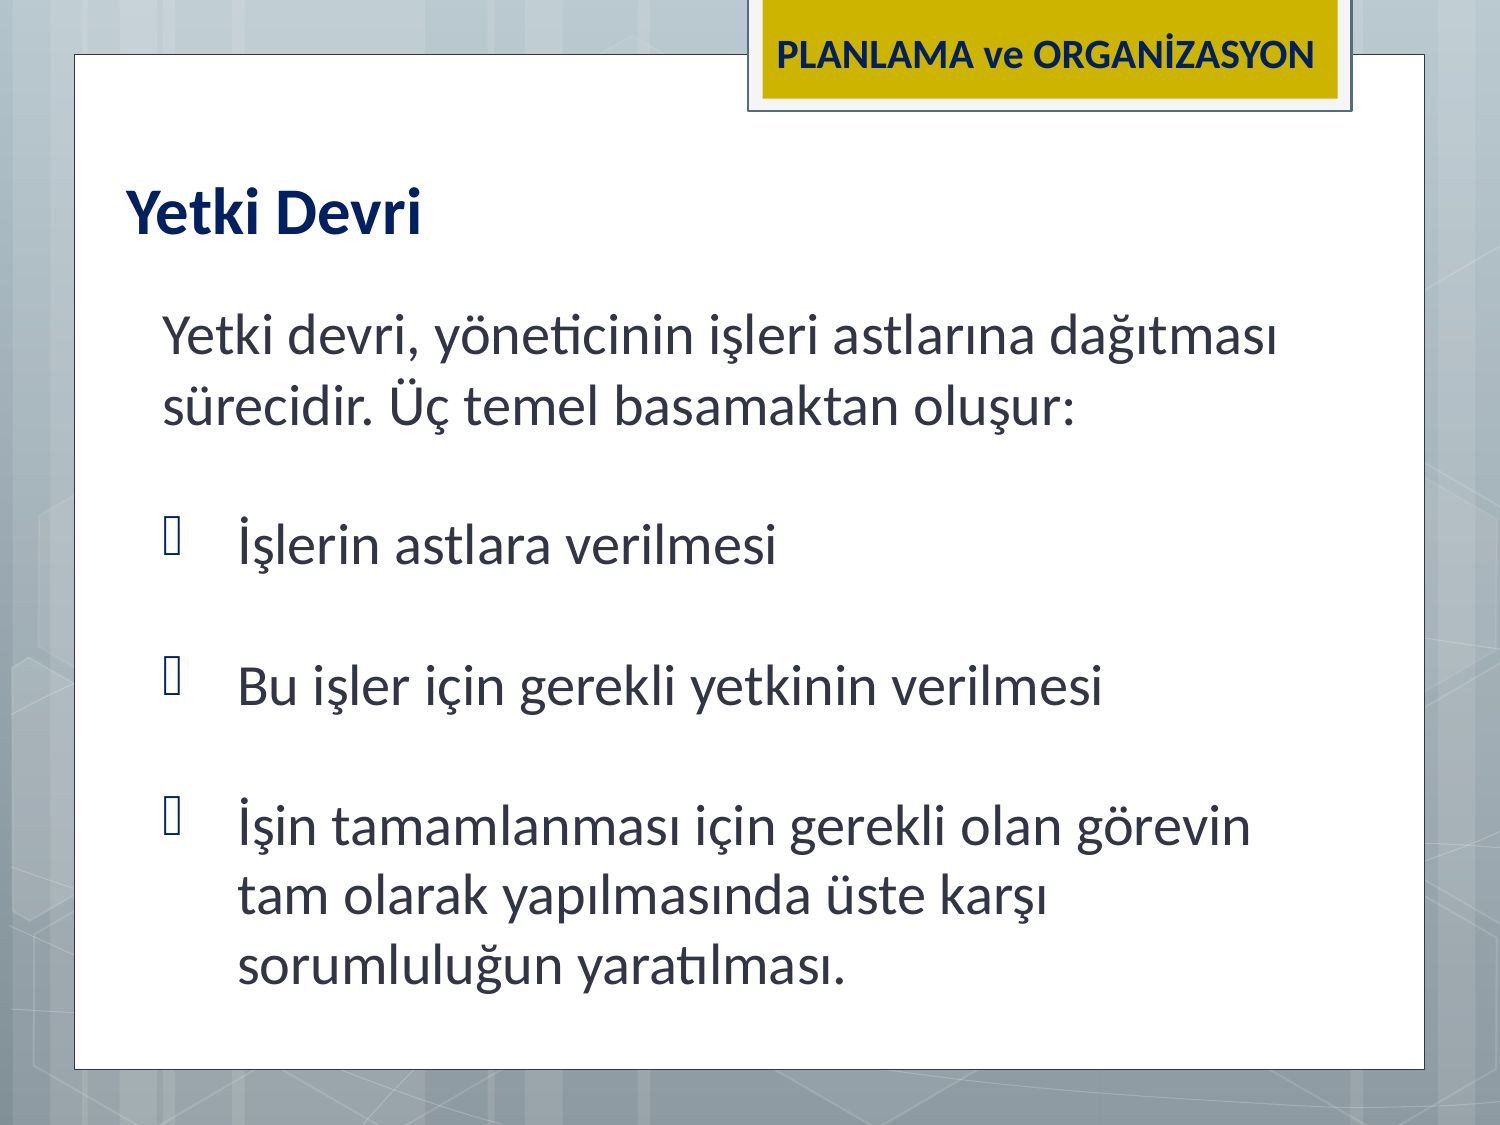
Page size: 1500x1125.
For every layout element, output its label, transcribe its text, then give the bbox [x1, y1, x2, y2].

text_box Yetki devri, yöneticinin işleri astlarına dağıtması sürecidir. Üç temel basamaktan oluşur: İşlerin astlara verilmesi Bu işler için gerekli yetkinin verilmesi İşin tamamlanması için gerekli olan görevin tam olarak yapılmasında üste karşı sorumluluğun yaratılması. [147, 289, 1306, 1004]
text_box PLANLAMA ve ORGANİZASYON [761, 19, 1388, 84]
text_box Yetki Devri [112, 160, 1388, 256]
